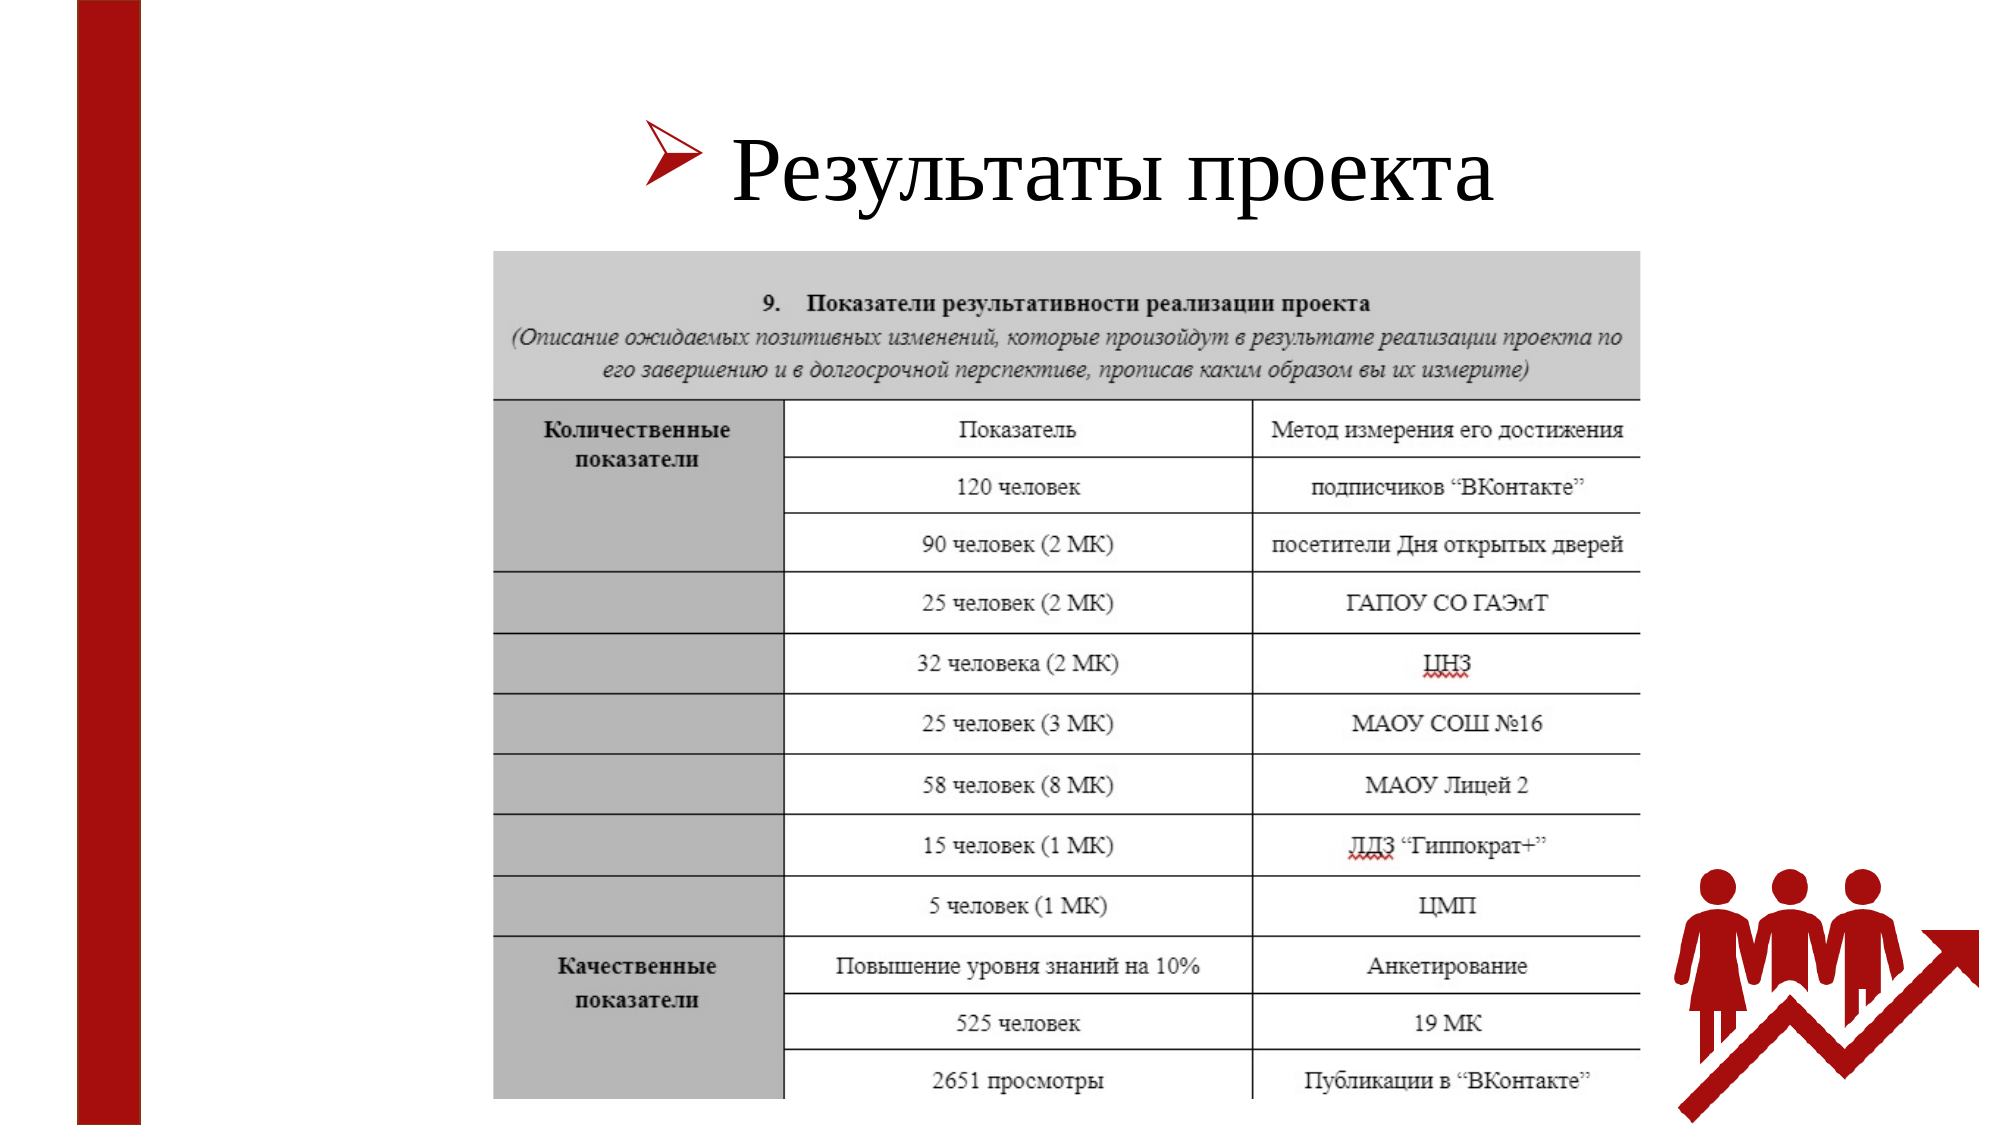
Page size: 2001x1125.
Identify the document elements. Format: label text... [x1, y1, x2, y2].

text_box [77, 0, 141, 1125]
picture [1652, 814, 2000, 1125]
picture [493, 251, 1641, 1099]
title Результаты проекта [277, 61, 1857, 279]
